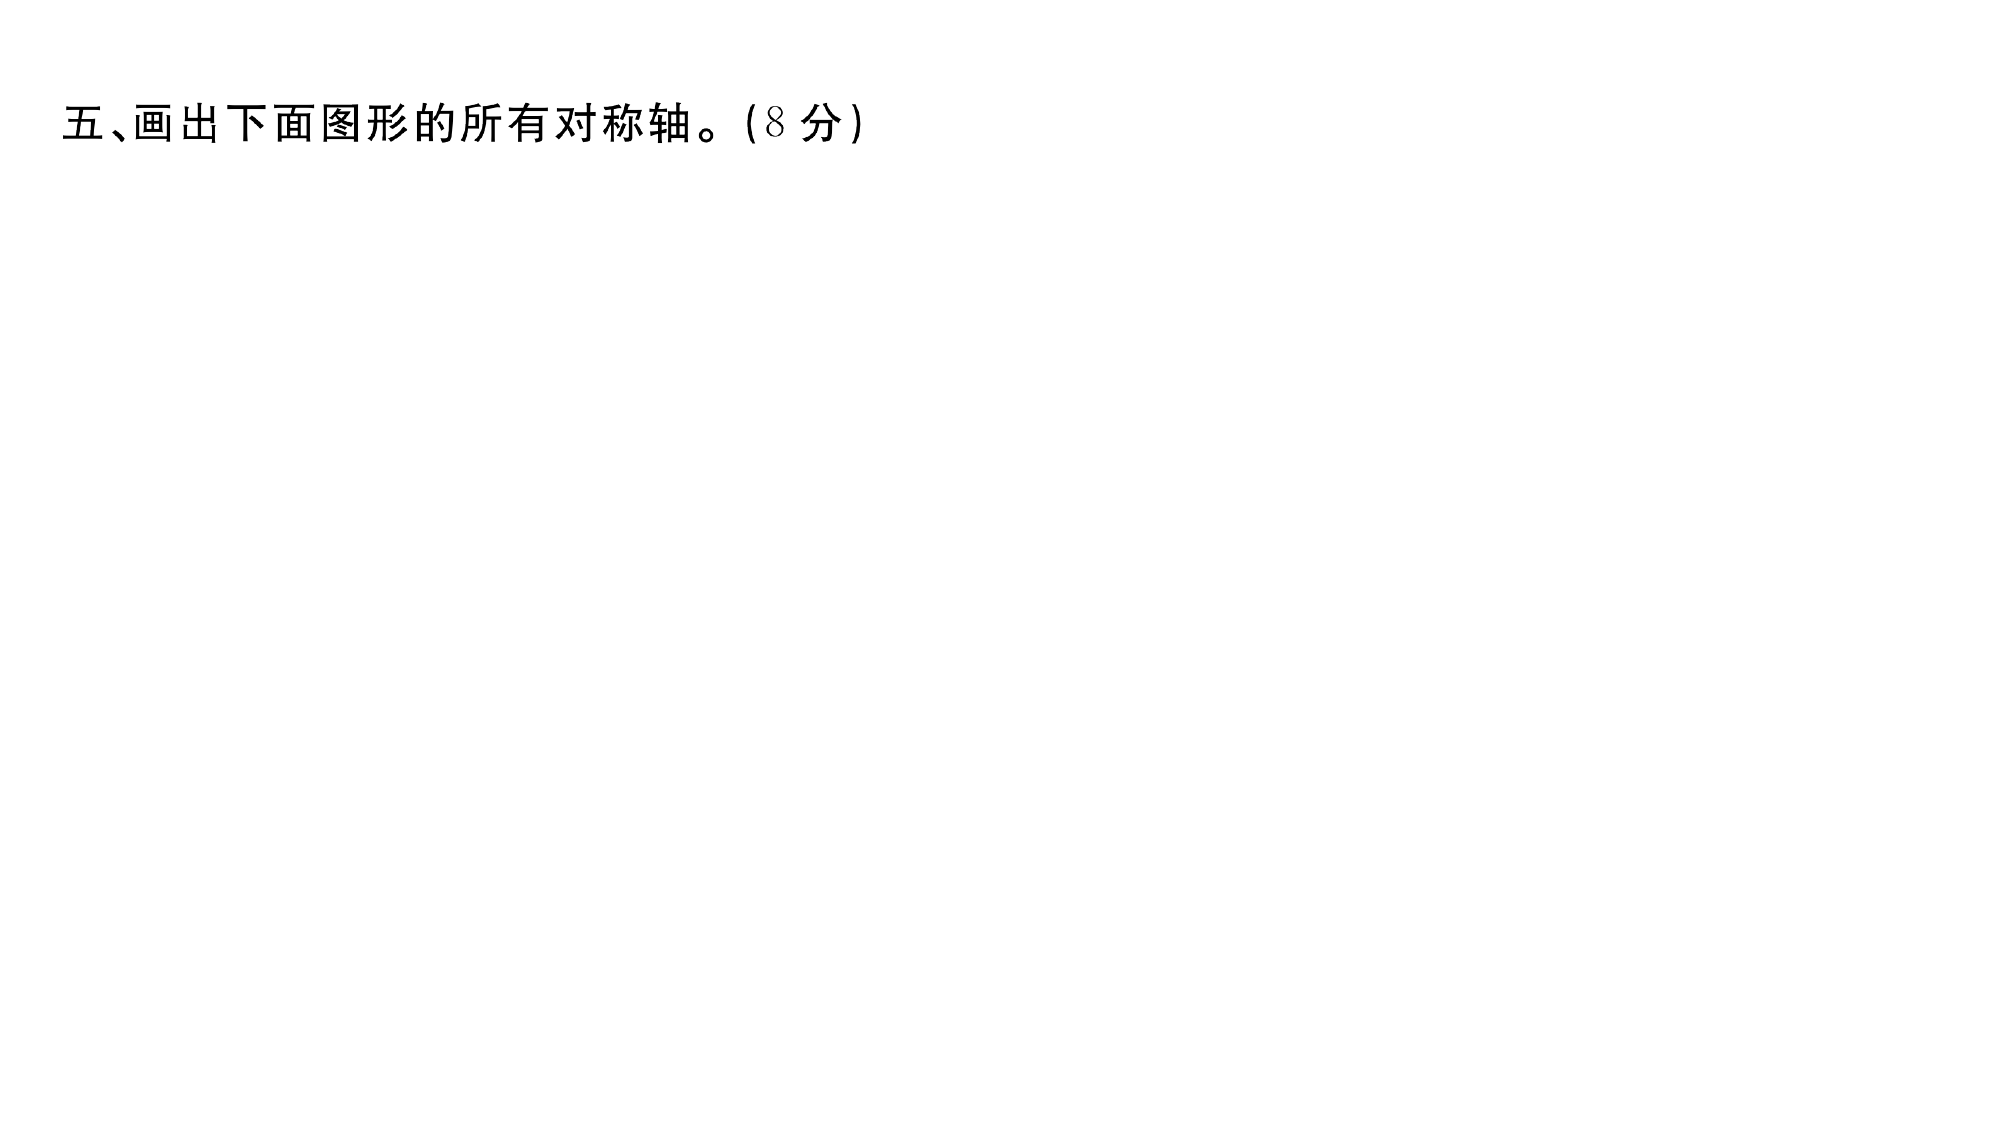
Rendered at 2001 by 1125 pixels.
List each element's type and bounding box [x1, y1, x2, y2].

picture [58, 58, 1949, 585]
